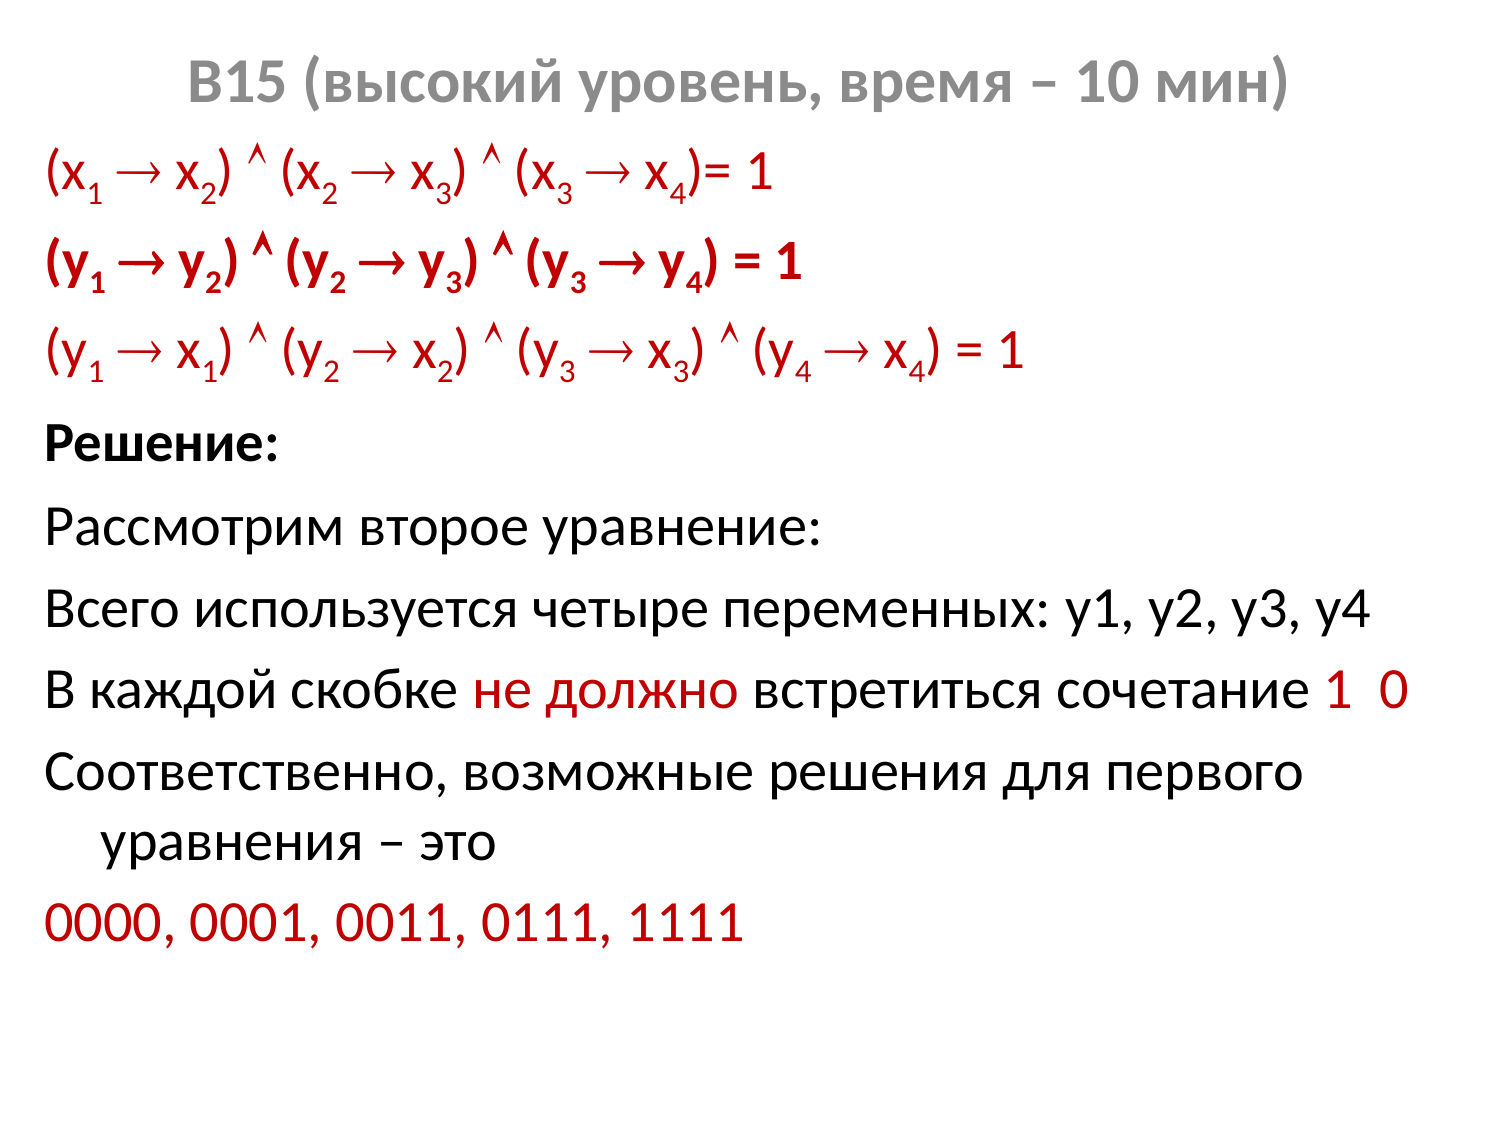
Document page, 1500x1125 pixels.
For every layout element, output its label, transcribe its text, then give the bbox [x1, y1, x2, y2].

text_box Решение: [29, 397, 1400, 479]
list (x1  x2)  (x2  x3)  (x3  x4)= 1 (у1  у2)  (у2  у3)  (у3  у4) = 1 (y1  x1)  (y2  x2)  (y3  x3)  (y4  x4) = 1 [29, 125, 1400, 397]
title B15 (высокий уровень, время – 10 мин) [64, 30, 1415, 124]
text_box Рассмотрим второе уравнение: Всего используется четыре переменных: y1, y2, y3, y4 В каждой скобке не должно встретиться сочетание 1 0 Соответственно, возможные решения для первого уравнения – это 0000, 0001, 0011, 0111, 1111 [29, 479, 1459, 1083]
